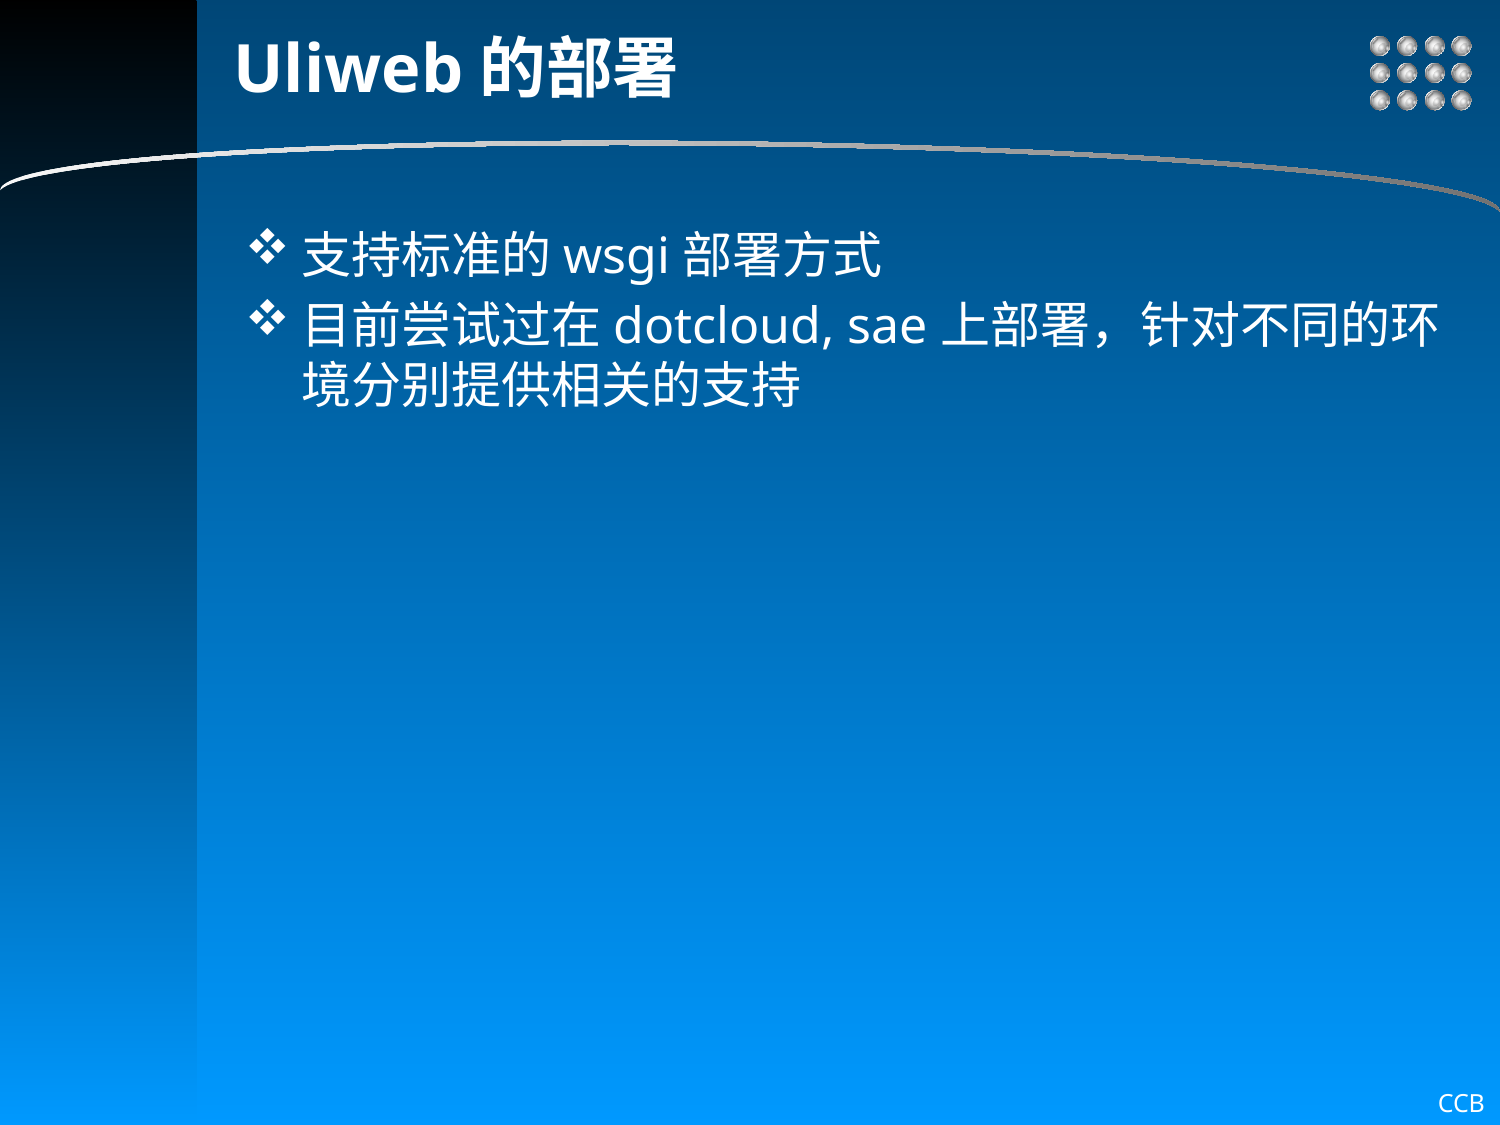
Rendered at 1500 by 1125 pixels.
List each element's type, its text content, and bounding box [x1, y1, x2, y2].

list 支持标准的wsgi部署方式 目前尝试过在dotcloud, sae上部署，针对不同的环境分别提供相关的支持 [229, 215, 1500, 1029]
title Uliweb的部署 [218, 15, 1356, 117]
